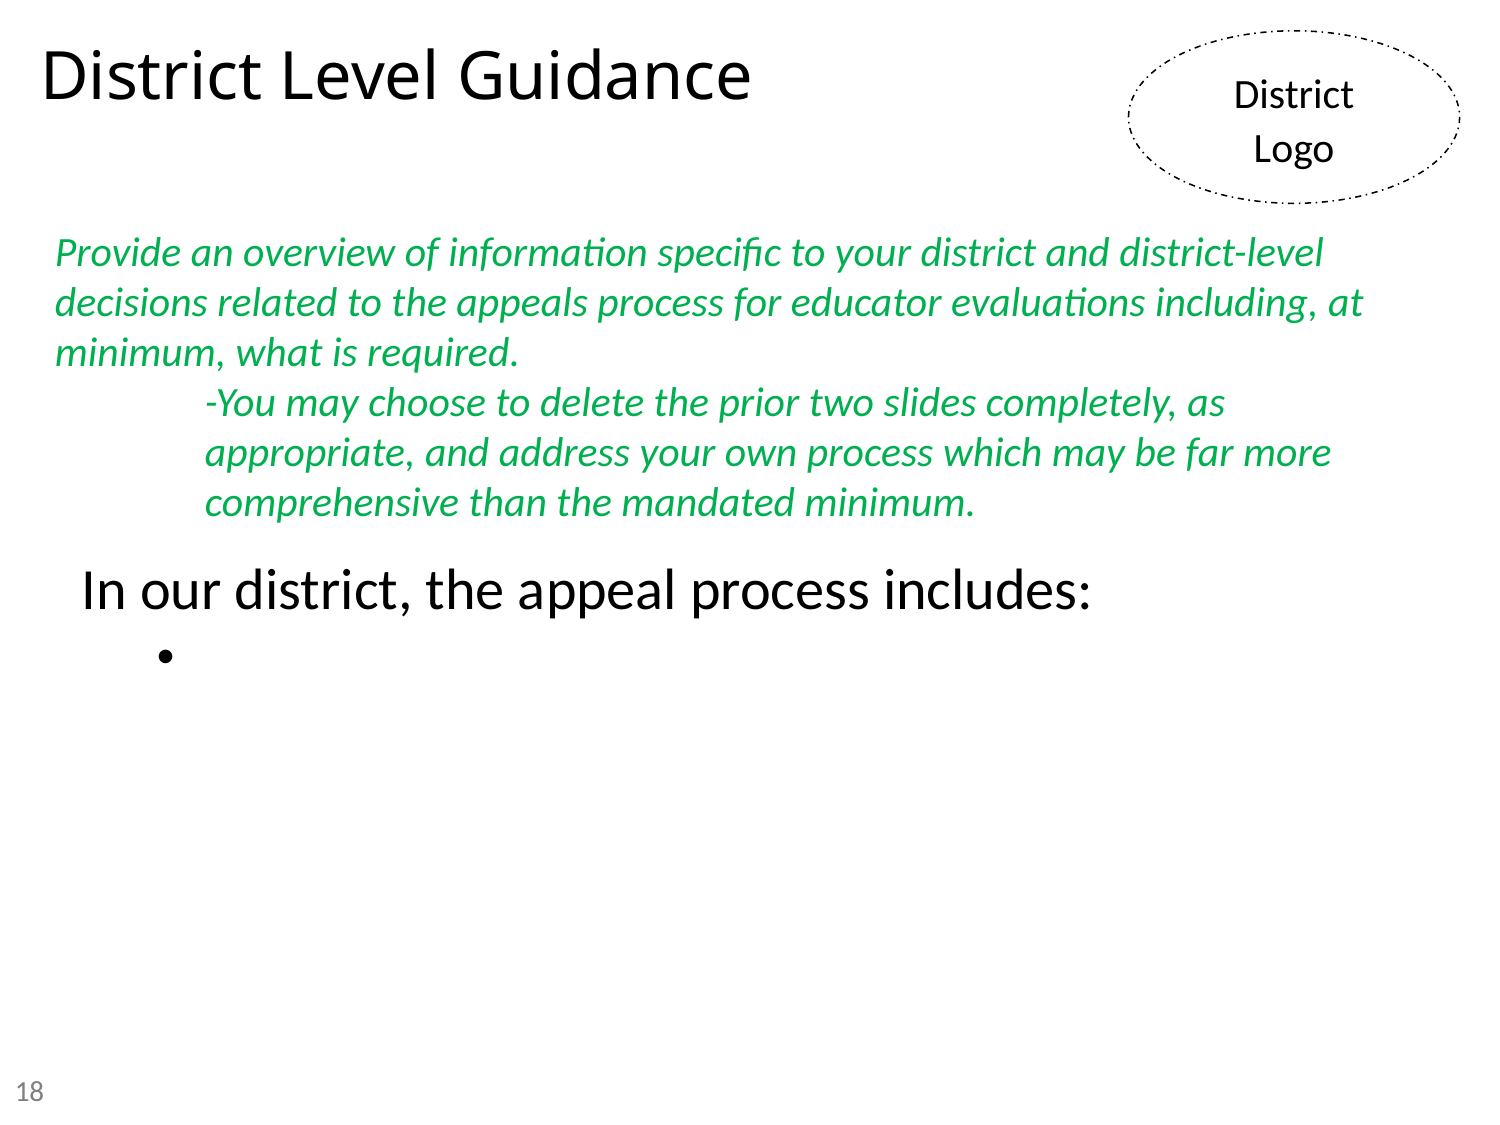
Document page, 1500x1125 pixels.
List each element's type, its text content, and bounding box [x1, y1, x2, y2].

title District Level Guidance [40, 41, 1038, 166]
text_box District Logo [1128, 30, 1460, 204]
slide_number 18 [0, 1065, 338, 1125]
text_box Provide an overview of information specific to your district and district-level decisions related to the appeals process for educator evaluations including, at minimum, what is required. -You may choose to delete the prior two slides completely, as appropriate, and address your own process which may be far more comprehensive than the mandated minimum. [40, 216, 1410, 532]
list In our district, the appeal process includes: [66, 551, 1384, 995]
